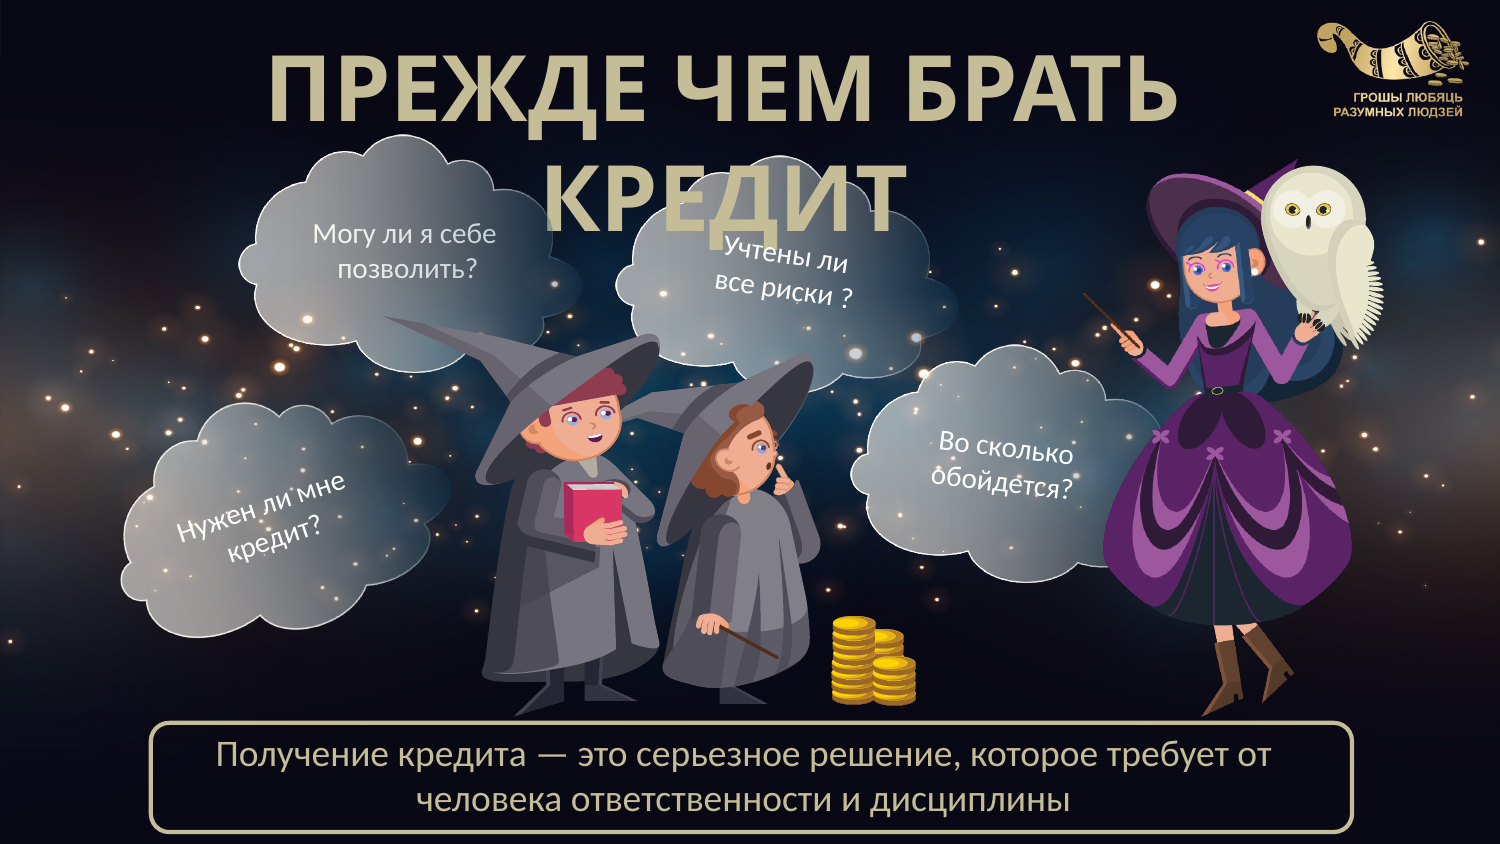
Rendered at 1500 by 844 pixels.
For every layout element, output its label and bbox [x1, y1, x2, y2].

text_box [831, 615, 916, 706]
picture [0, 0, 1500, 844]
